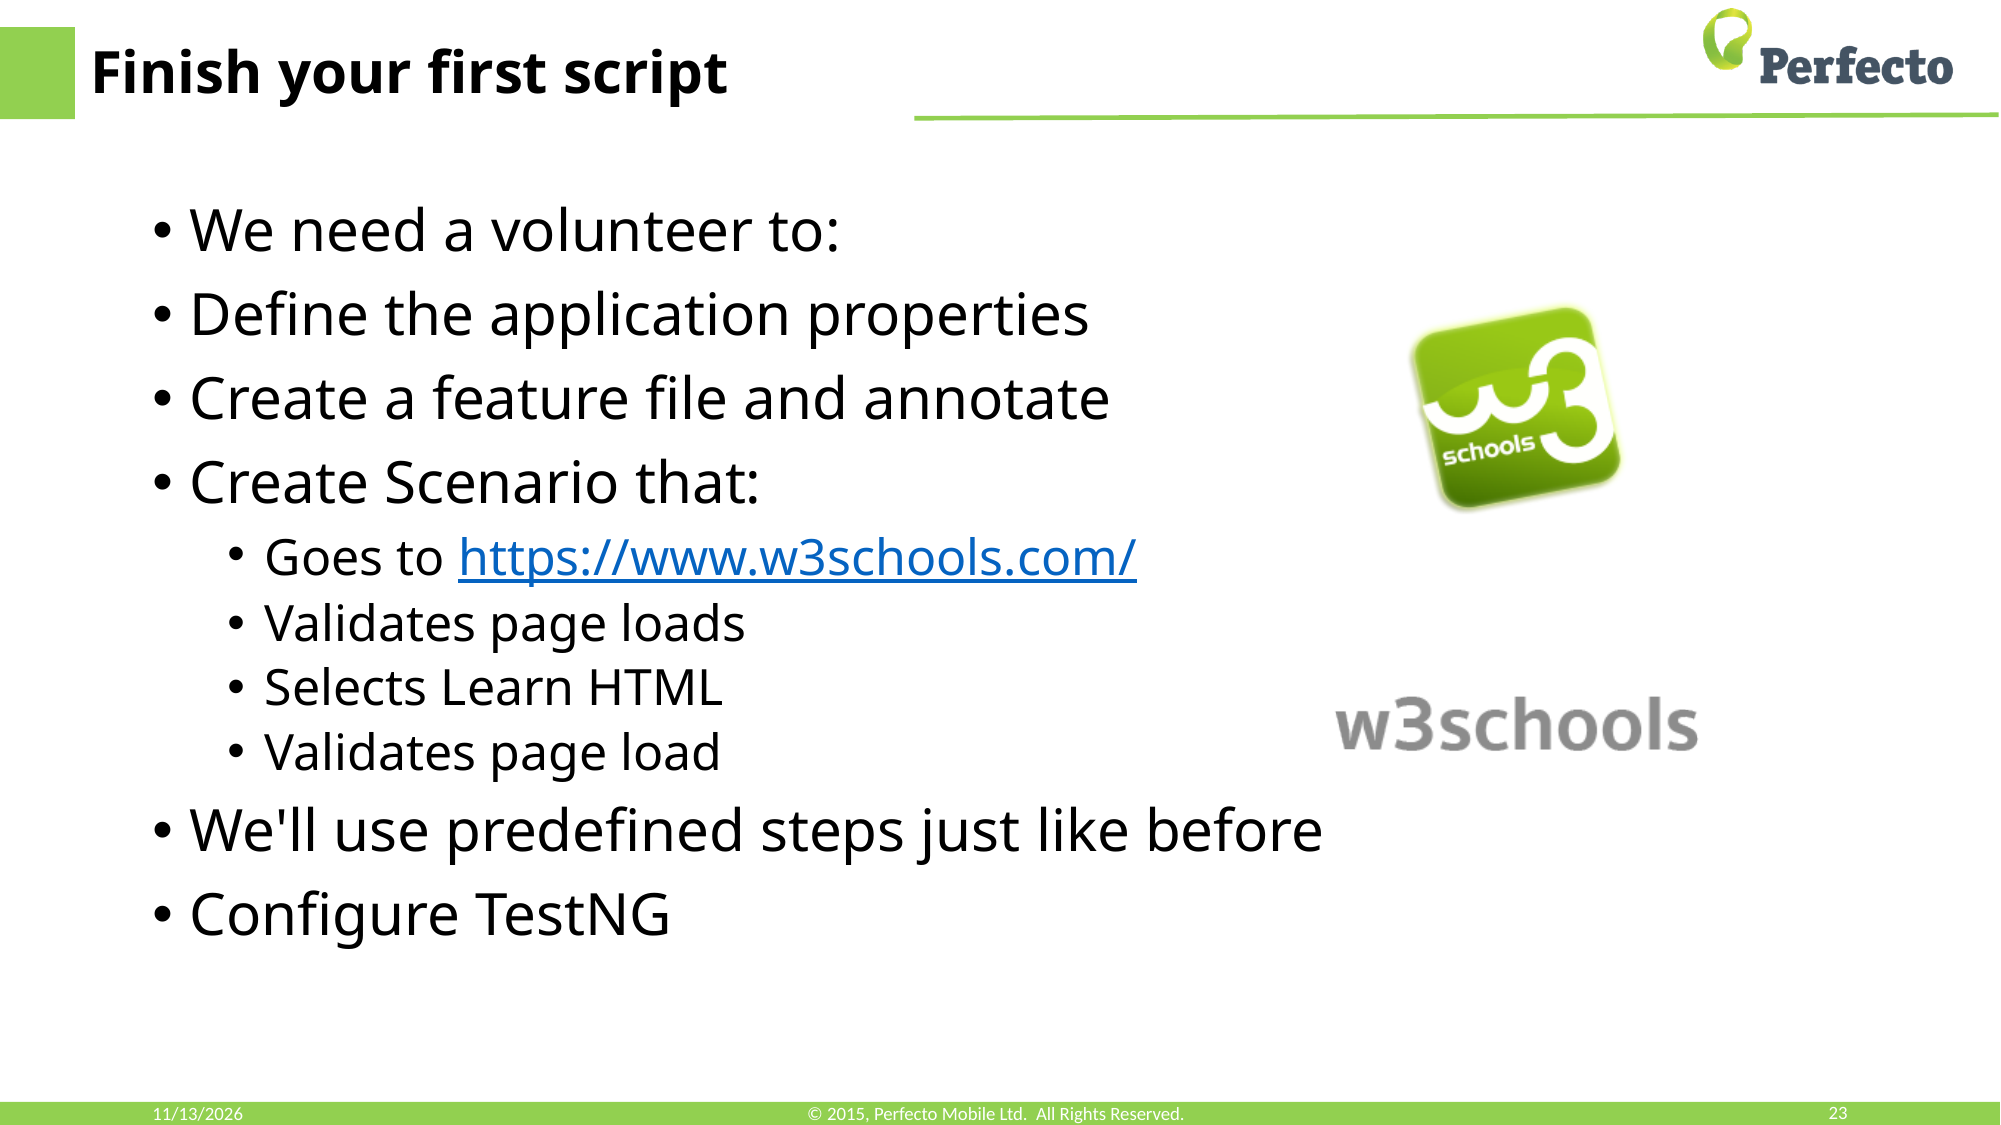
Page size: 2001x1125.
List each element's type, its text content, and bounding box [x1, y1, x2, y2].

list We need a volunteer to: Define the application properties Create a feature file and annotate Create Scenario that: Goes to https://www.w3schools.com/ Validates page loads Selects Learn HTML Validates page load We'll use predefined steps just like before Configure TestNG [137, 193, 1000, 959]
slide_number 23 [1412, 1091, 1863, 1125]
footer © 2015, Perfecto Mobile Ltd. All Rights Reserved. [662, 1089, 1338, 1125]
title Finish your first script [75, 9, 915, 140]
picture [1000, 0, 2000, 992]
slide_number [137, 1089, 588, 1125]
